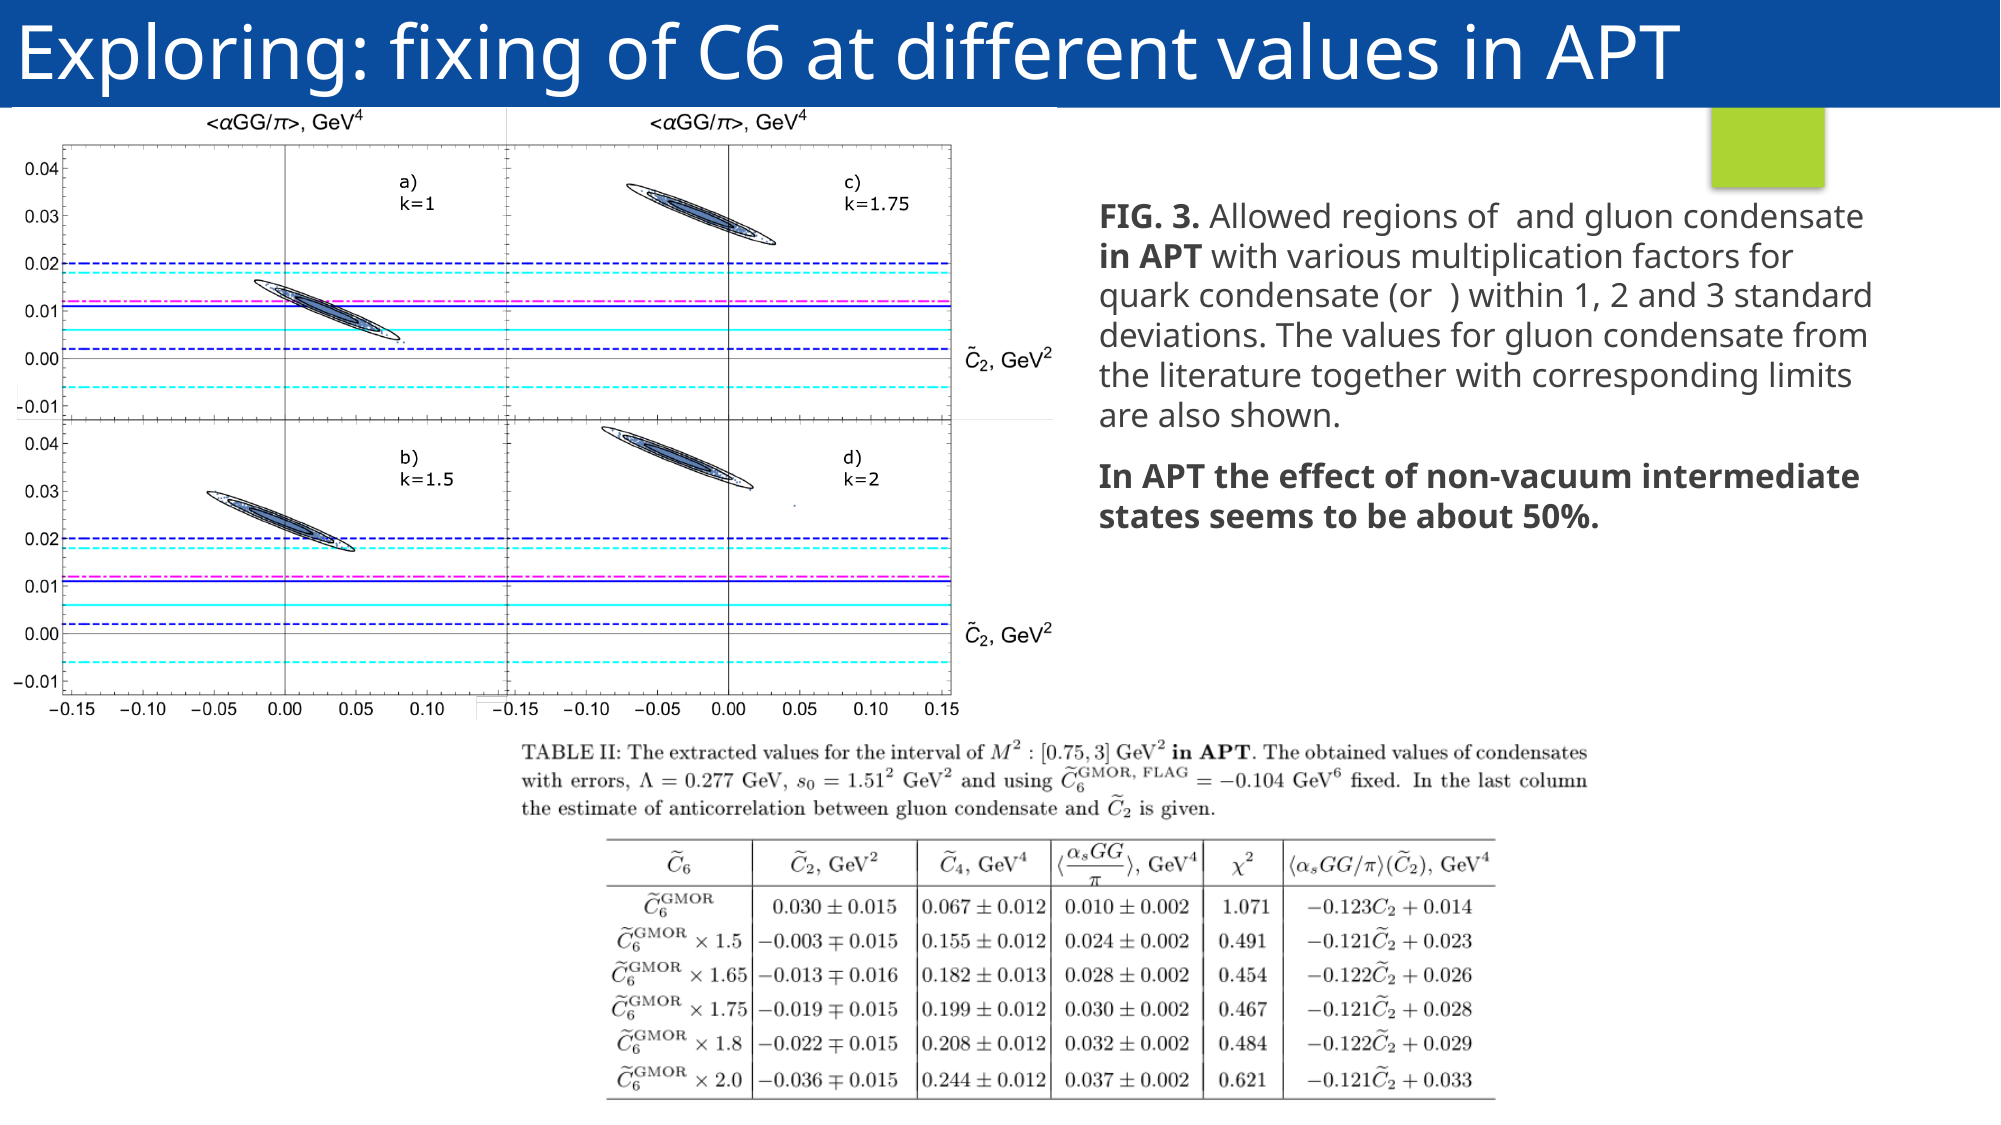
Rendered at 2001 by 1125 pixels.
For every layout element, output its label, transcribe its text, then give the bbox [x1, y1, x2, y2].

picture [12, 107, 1057, 729]
picture [512, 734, 1599, 1119]
title Exploring: fixing of C6 at different values in APT [0, 0, 2000, 108]
